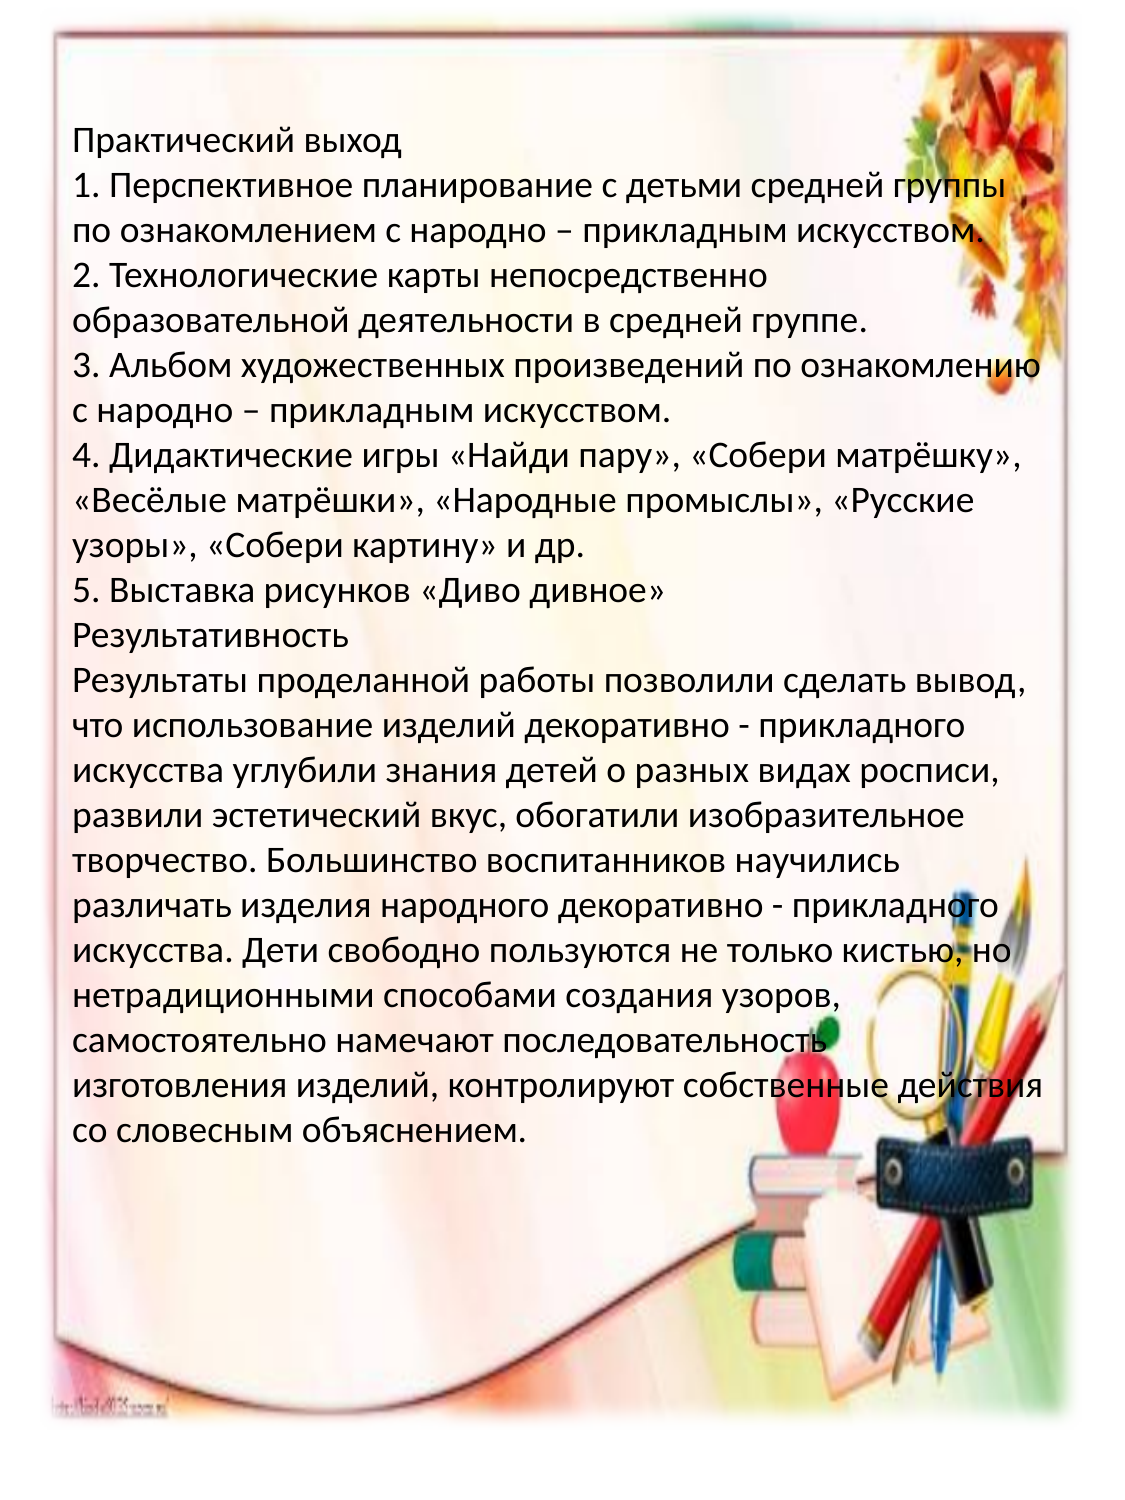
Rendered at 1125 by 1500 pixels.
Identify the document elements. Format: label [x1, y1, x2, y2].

list [40, 7, 1082, 1430]
